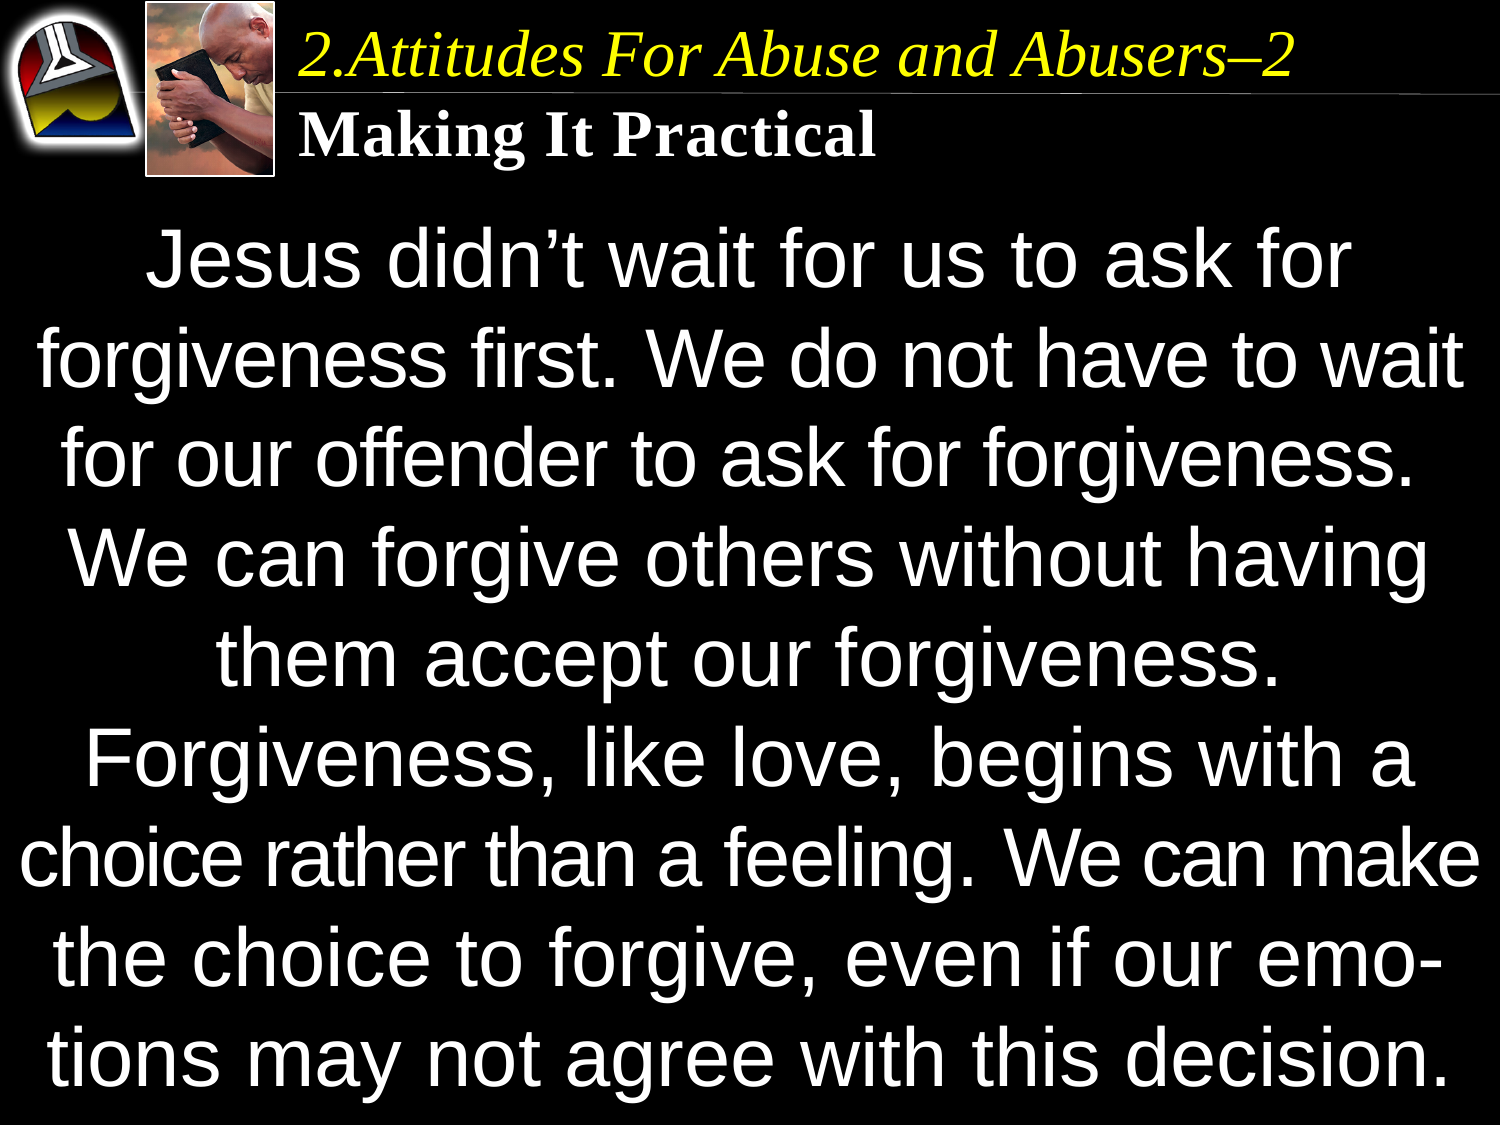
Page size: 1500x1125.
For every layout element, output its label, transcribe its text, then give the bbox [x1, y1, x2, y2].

text_box 2.Attitudes For Abuse and Abusers–2 Making It Practical [277, 1, 1500, 177]
text_box Jesus didn’t wait for us to ask for forgiveness first. We do not have to wait for our offender to ask for forgiveness. We can forgive others without having them accept our forgiveness. Forgiveness, like love, begins with a choice rather than a feeling. We can make the choice to forgive, even if our emo- tions may not agree with this decision. [0, 196, 1500, 1111]
picture [0, 0, 157, 159]
picture [147, 3, 273, 175]
